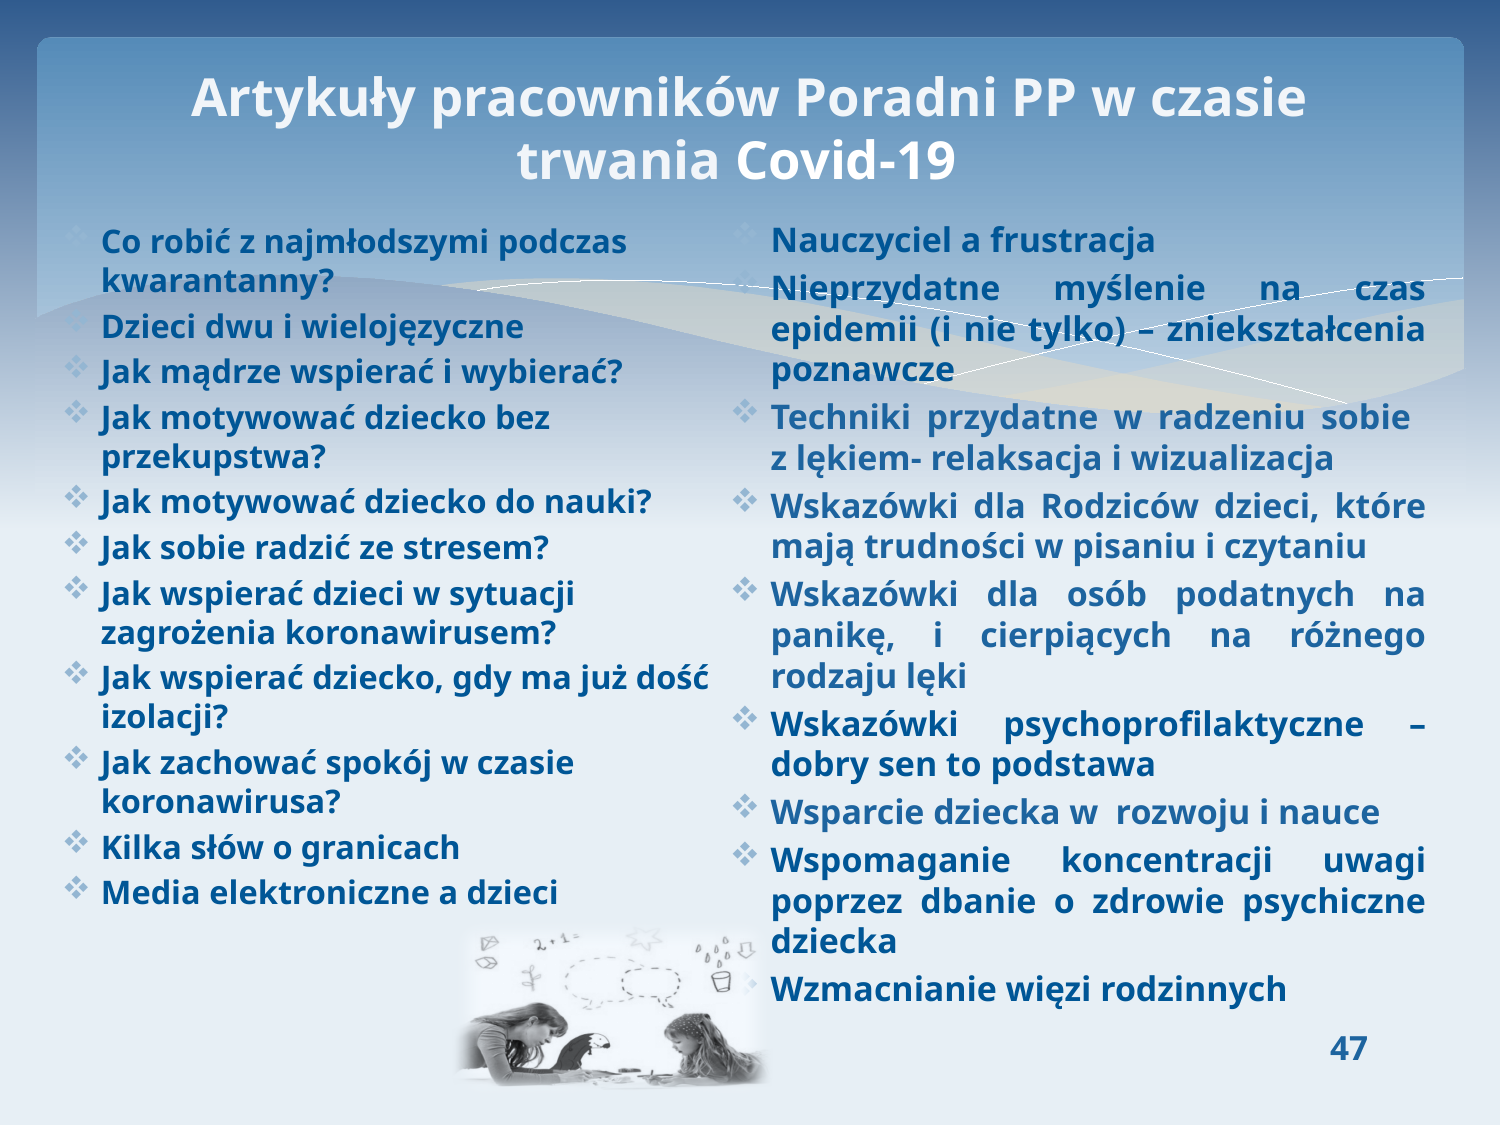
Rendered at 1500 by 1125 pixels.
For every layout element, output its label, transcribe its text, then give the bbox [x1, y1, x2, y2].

title Artykuły pracowników Poradni PP w czasie trwania Covid-19 [75, 55, 1425, 210]
list Co robić z najmłodszymi podczas kwarantanny? Dzieci dwu i wielojęzyczne Jak mądrze wspierać i wybierać? Jak motywować dziecko bez przekupstwa? Jak motywować dziecko do nauki? Jak sobie radzić ze stresem? Jak wspierać dzieci w sytuacji zagrożenia koronawirusem? Jak wspierać dziecko, gdy ma już dość izolacji? Jak zachować spokój w czasie koronawirusa? Kilka słów o granicach Media elektroniczne a dzieci [46, 175, 750, 926]
picture [451, 916, 774, 1100]
list Nauczyciel a frustracja Nieprzydatne myślenie na czas epidemii (i nie tylko) – zniekształcenia poznawcze Techniki przydatne w radzeniu sobie z lękiem- relaksacja i wizualizacja Wskazówki dla Rodziców dzieci, które mają trudności w pisaniu i czytaniu Wskazówki dla osób podatnych na panikę, i cierpiących na różnego rodzaju lęki Wskazówki psychoprofilaktyczne – dobry sen to podstawa Wsparcie dziecka w rozwoju i nauce Wspomaganie koncentracji uwagi poprzez dbanie o zdrowie psychiczne dziecka Wzmacnianie więzi rodzinnych [714, 210, 1442, 1043]
slide_number 47 [1253, 1019, 1445, 1080]
